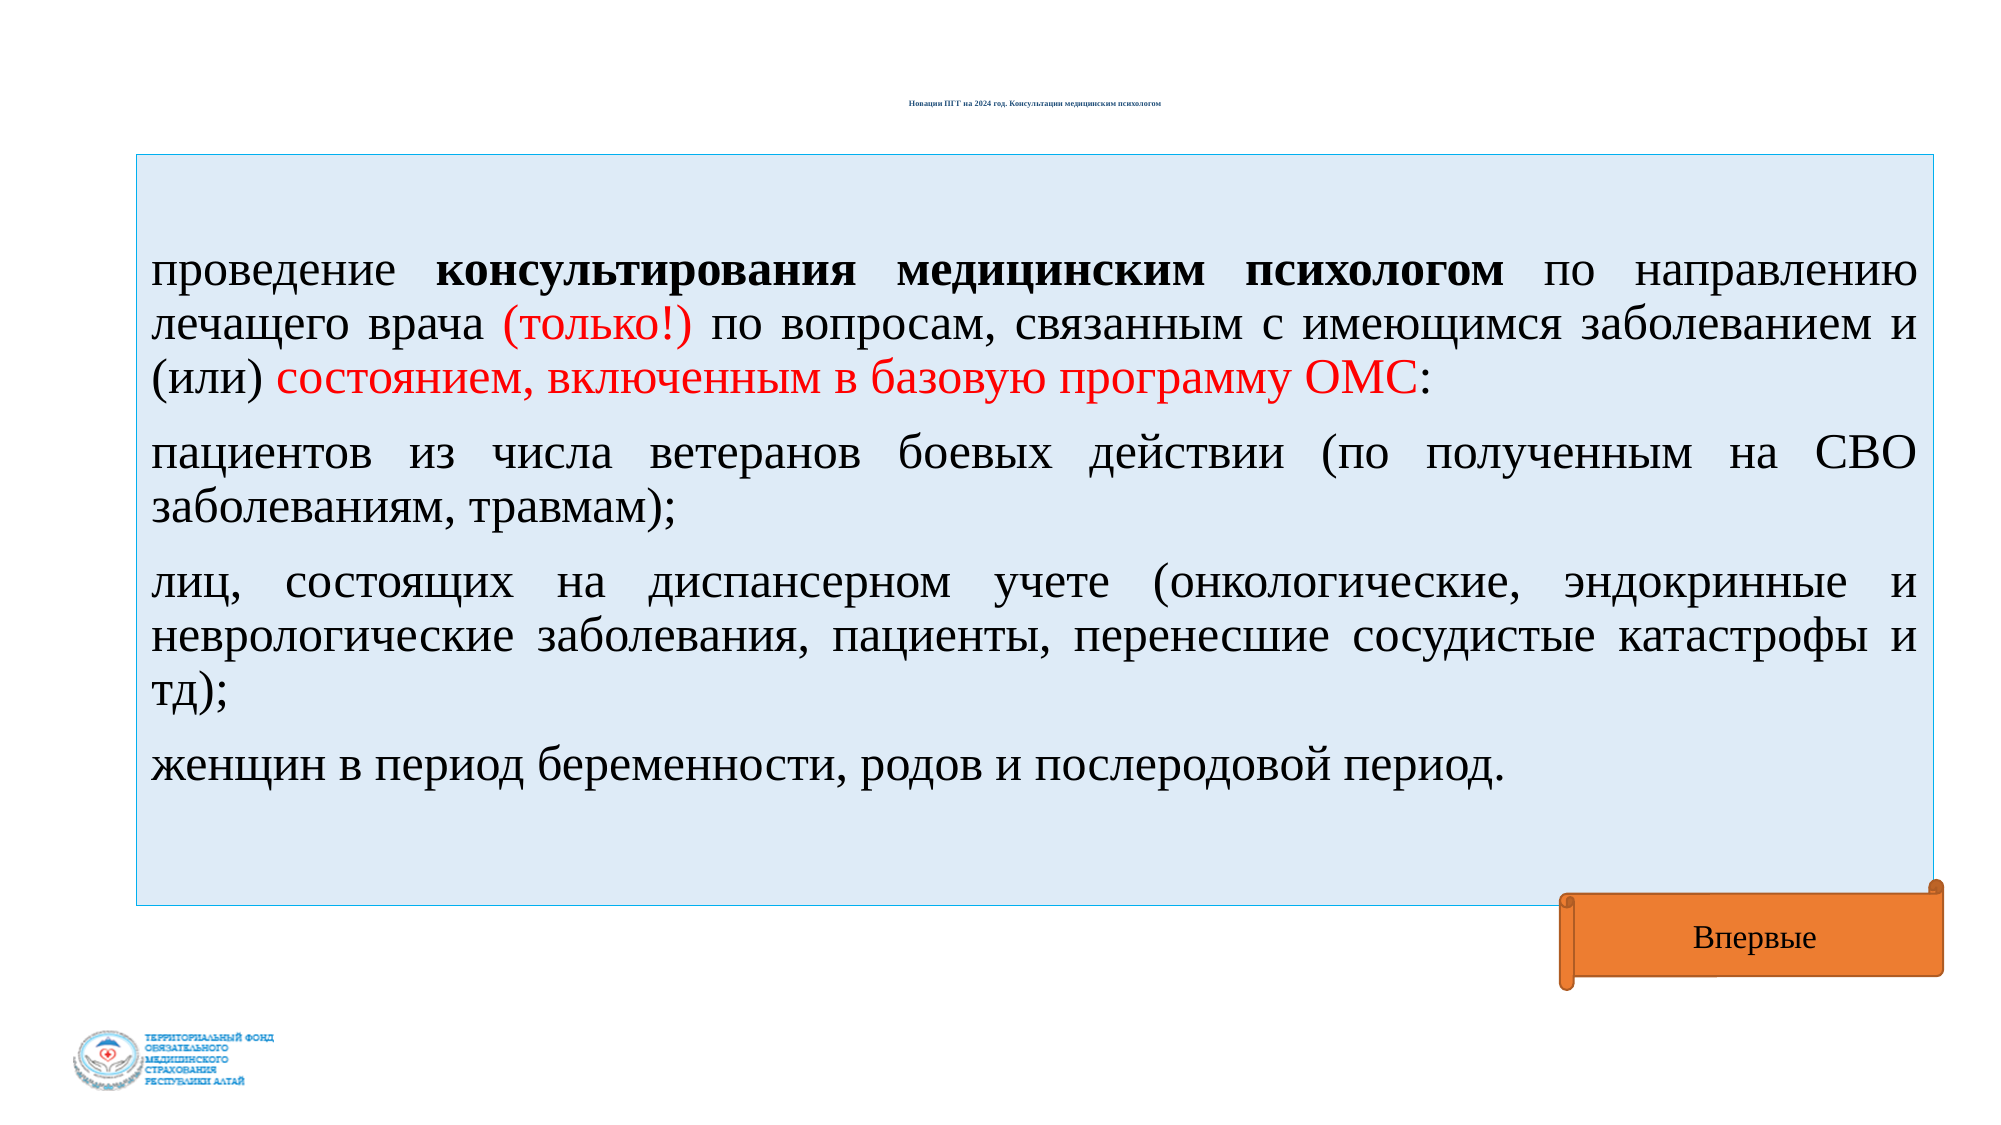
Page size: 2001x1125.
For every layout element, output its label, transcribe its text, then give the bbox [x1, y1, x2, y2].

list проведение консультирования медицинским психологом по направлению лечащего врача (только!) по вопросам, связанным с имеющимся заболеванием и (или) состоянием, включенным в базовую программу ОМС: пациентов из числа ветеранов боевых действии (по полученным на СВО заболеваниям, травмам); лиц, состоящих на диспансерном учете (онкологические, эндокринные и неврологические заболевания, пациенты, перенесшие сосудистые катастрофы и тд); женщин в период беременности, родов и послеродовой период. [136, 154, 1934, 906]
text_box Впервые [1558, 878, 1945, 992]
title Новации ПГГ на 2024 год. Консультации медицинским психологом [136, 0, 1934, 117]
picture [73, 1028, 274, 1092]
